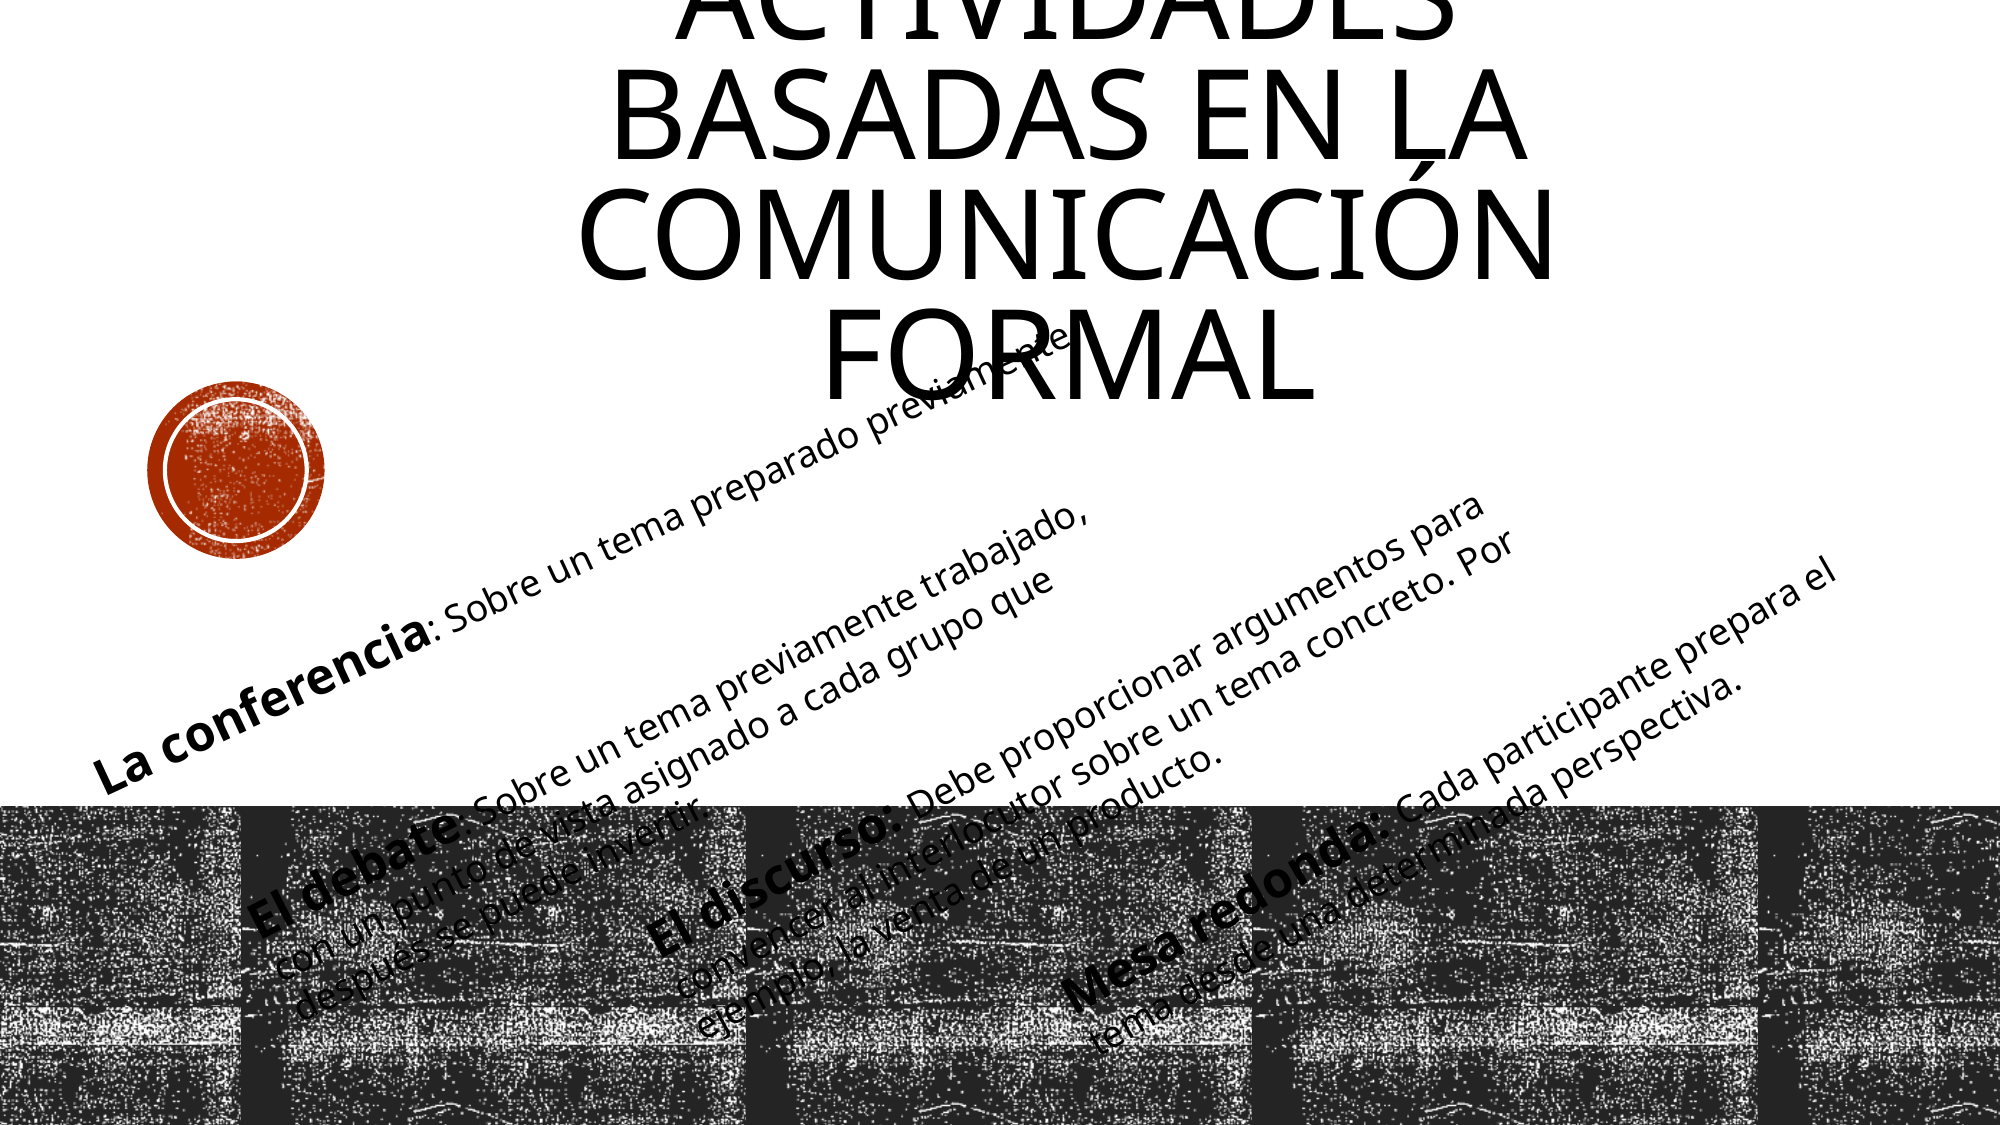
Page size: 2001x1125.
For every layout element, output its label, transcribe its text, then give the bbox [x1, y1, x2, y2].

title ACTIVIDADES BASADAS EN LA COMUNICACIÓN FORMAL [398, 21, 1738, 345]
text_box El debate: Sobre un tema previamente trabajado, con un punto de vista asignado a cada grupo que después se puede invertir. [220, 442, 1187, 1044]
text_box El discurso: Debe proporcionar argumentos para convencer al interlocutor sobre un tema concreto. Por ejemplo, la venta de un producto. [619, 440, 1577, 1062]
text_box La conferencia: Sobre un tema preparado previamente [66, 281, 1104, 819]
text_box Mesa redonda: Cada participante prepara el tema desde una determinada perspectiva. [1033, 476, 1961, 1079]
